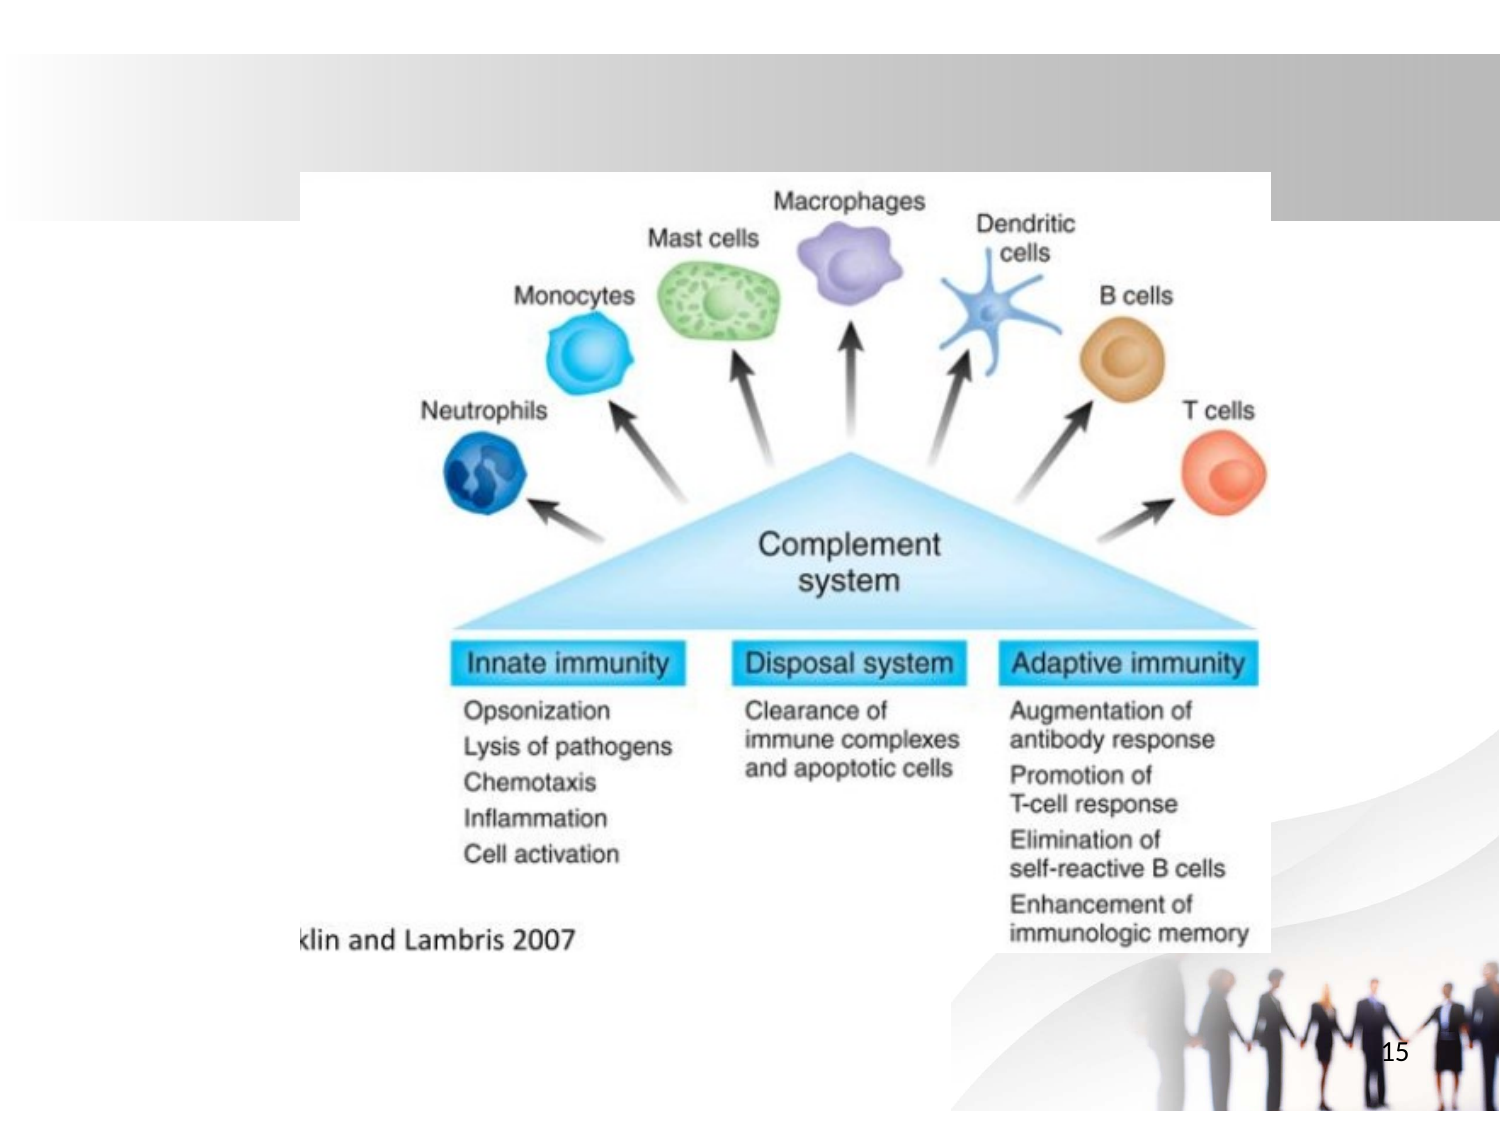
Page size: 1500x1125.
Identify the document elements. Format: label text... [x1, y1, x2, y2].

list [299, 172, 1271, 953]
picture [951, 728, 1499, 1111]
slide_number 15 [1074, 1024, 1425, 1103]
